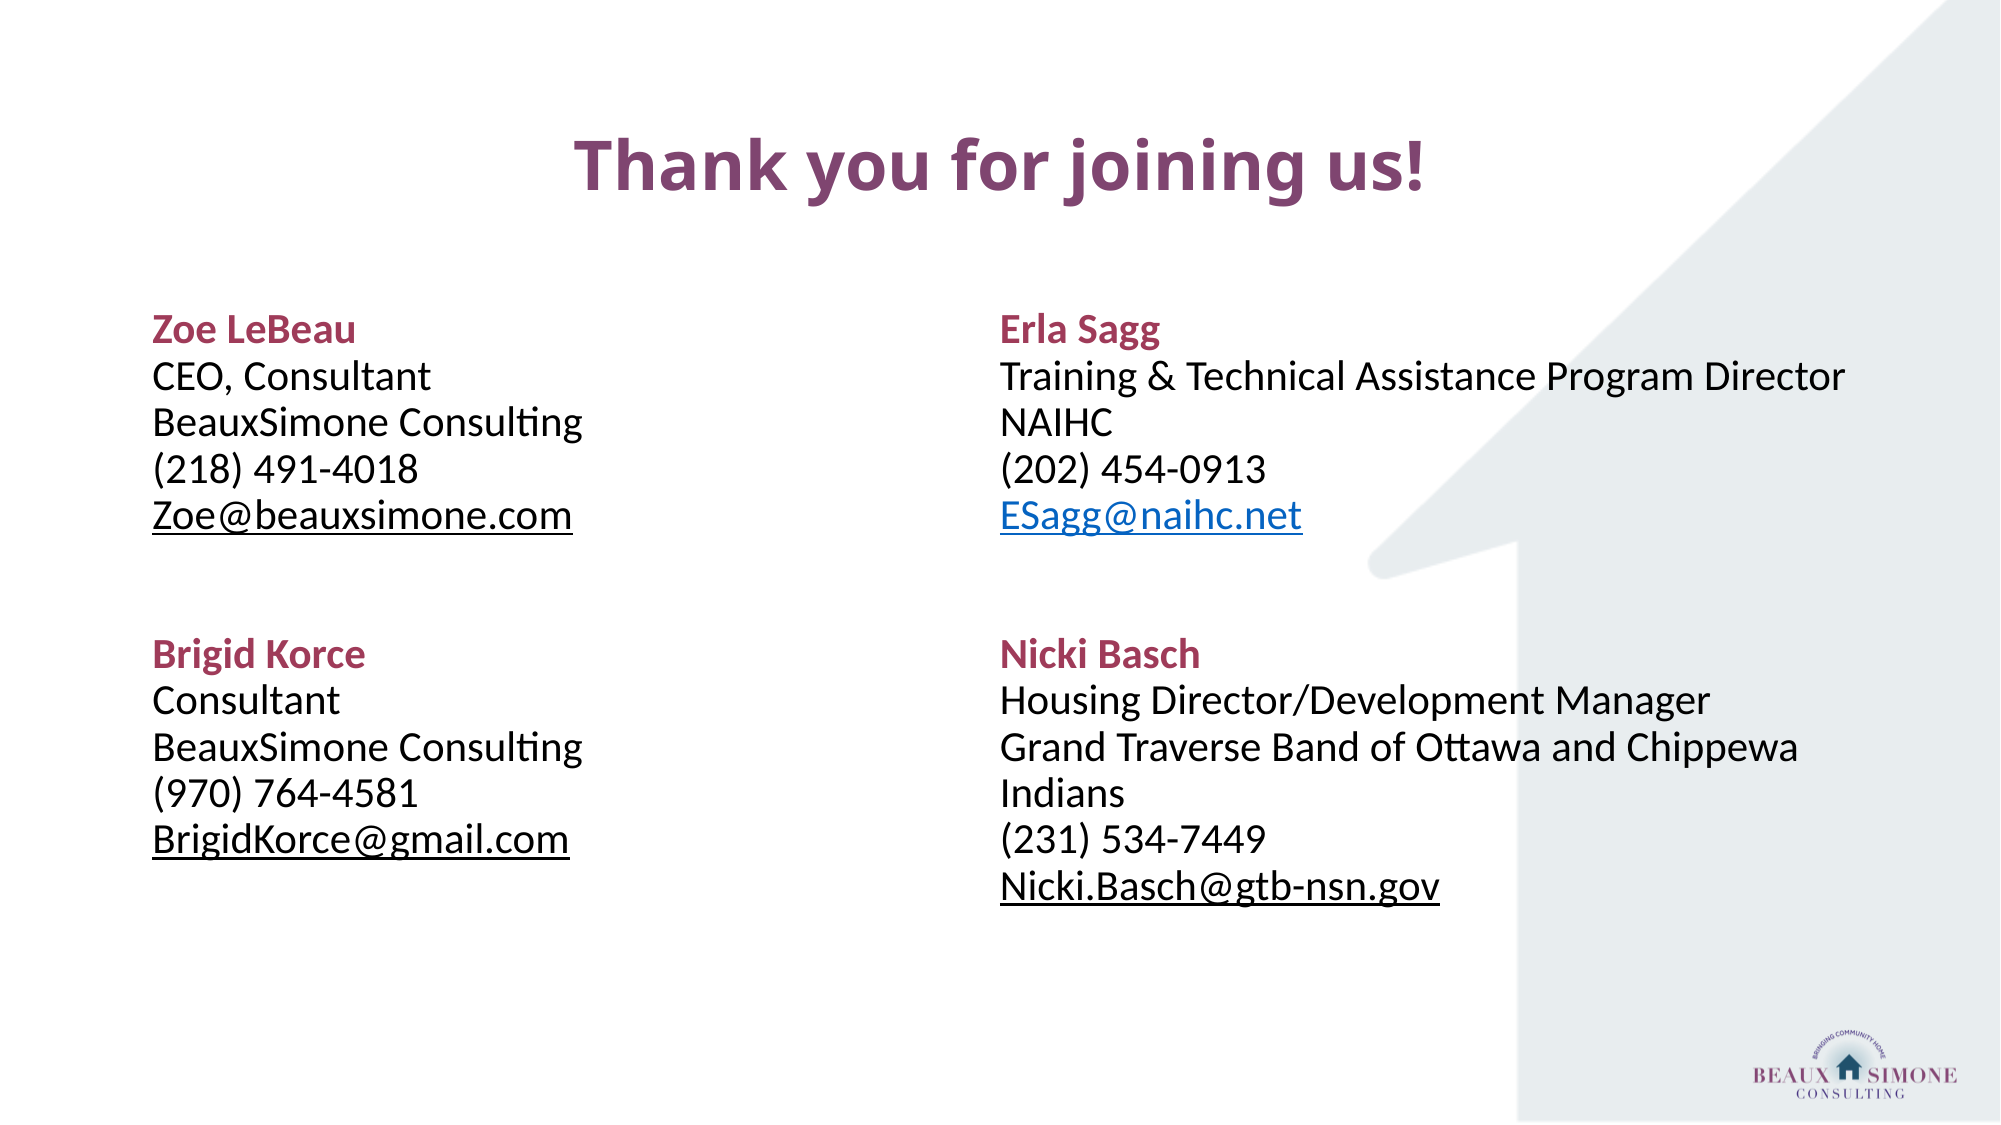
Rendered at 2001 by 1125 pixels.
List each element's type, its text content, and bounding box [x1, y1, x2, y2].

picture [0, 0, 2001, 1125]
list Zoe LeBeau CEO, Consultant BeauxSimone Consulting (218) 491-4018 Zoe@beauxsimone.com Brigid Korce Consultant BeauxSimone Consulting (970) 764-4581 BrigidKorce@gmail.com Erla Sagg Training & Technical Assistance Program Director NAIHC (202) 454-0913 ESagg@naihc.net Nicki Basch Housing Director/Development Manager Grand Traverse Band of Ottawa and Chippewa Indians (231) 534-7449 Nicki.Basch@gtb-nsn.gov [137, 299, 1863, 1014]
title Thank you for joining us! [137, 59, 1863, 278]
